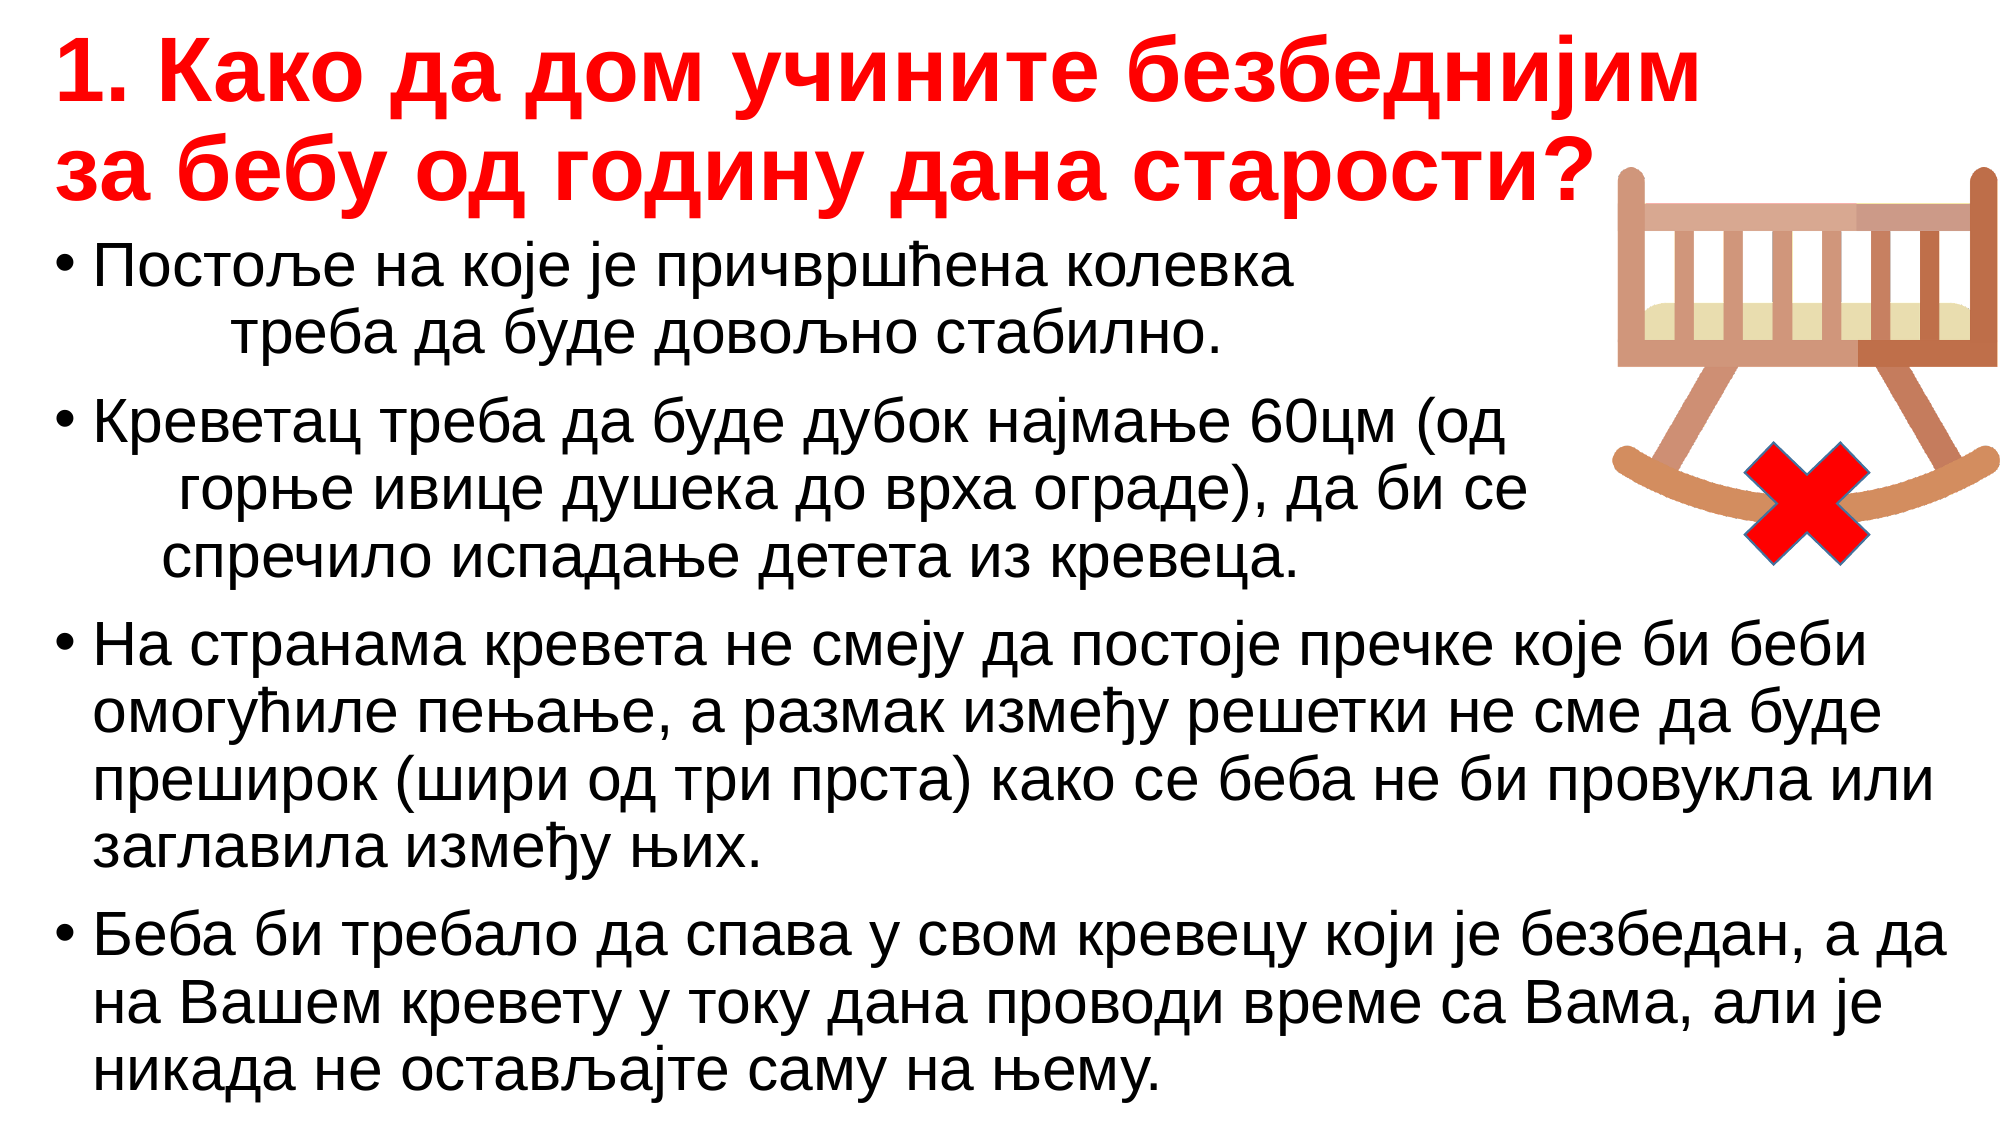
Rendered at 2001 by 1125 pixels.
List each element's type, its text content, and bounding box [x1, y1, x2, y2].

title 1. Како да дом учините безбеднијим за бебу од годину дана старости? [39, 12, 1765, 224]
picture [1612, 167, 2000, 525]
text_box [1743, 525, 1871, 567]
list Постоље на које је причвршћена колевка треба да буде довољно стабилно. Креветац треба да буде дубок најмање 60цм (од горње ивице душека до врха ограде), да би се спречило испадање детета из кревеца. На странама кревета не смеју да постоје пречке које би беби омогућиле пењање, а размак између решетки не сме да буде преширок (шири од три прста) како се беба не би провукла или заглавила између њих. Беба би требало да спава у свом кревецу који је безбедан, а да на Вашем кревету у току дана проводи време са Вама, али је никада не остављајте саму на њему. [39, 224, 2000, 1125]
